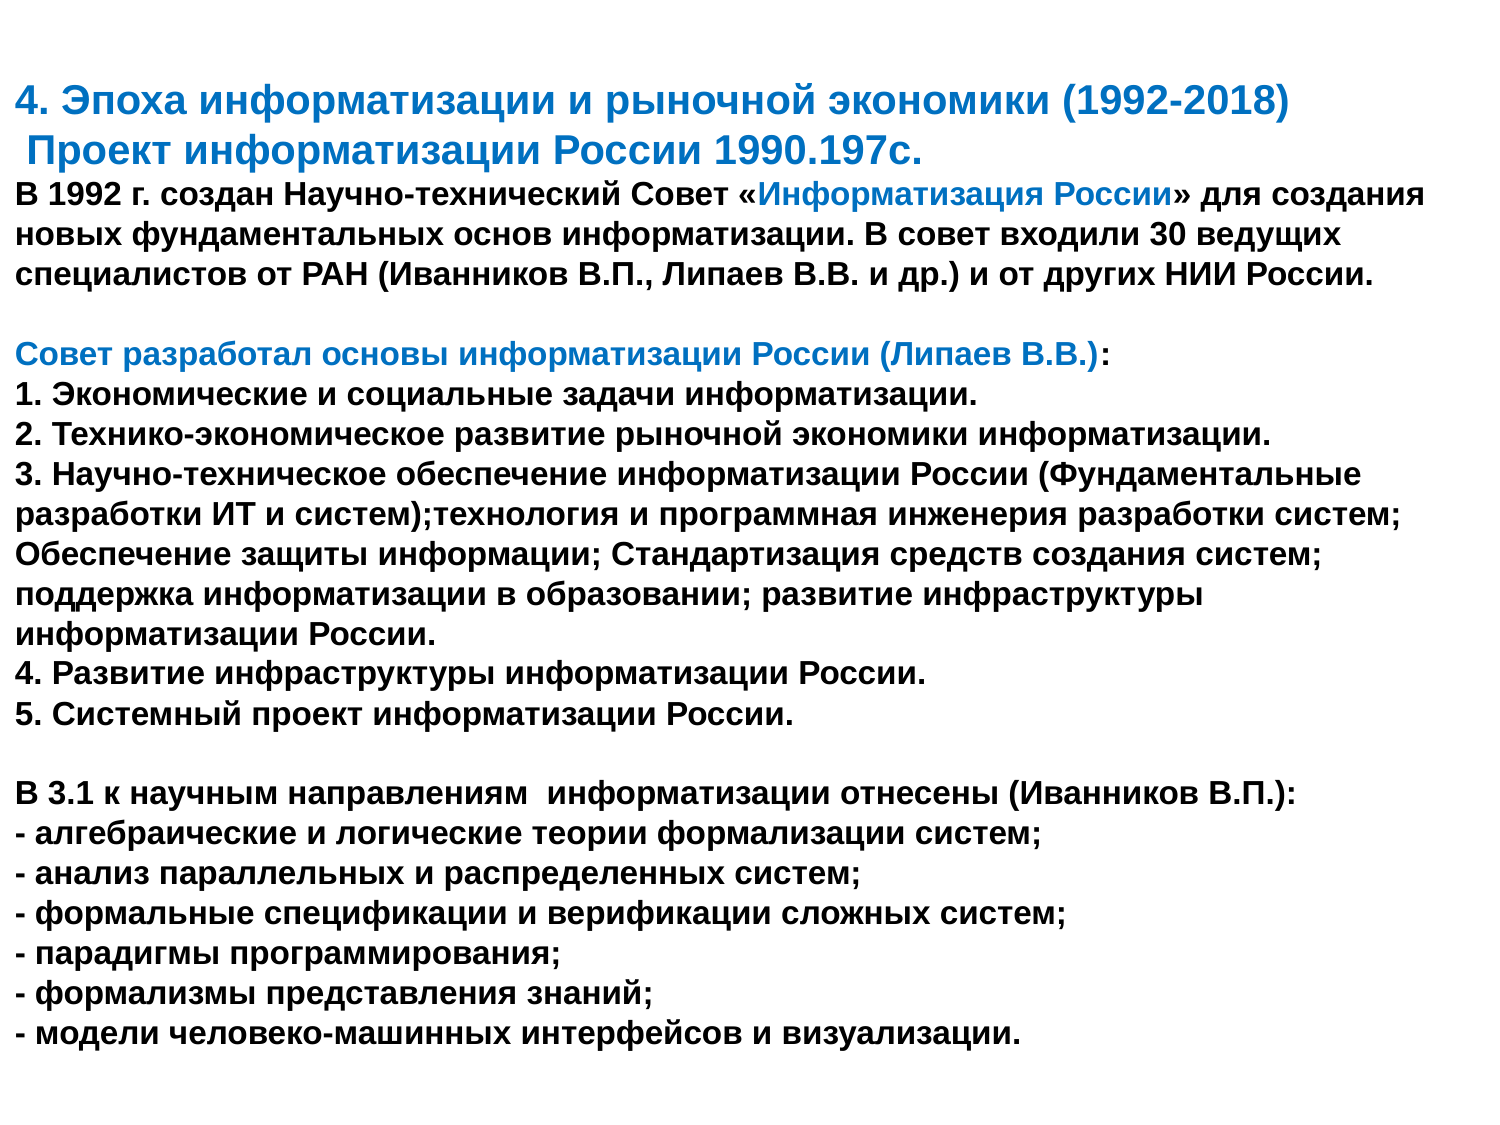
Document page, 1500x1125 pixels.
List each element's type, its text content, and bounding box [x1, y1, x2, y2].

text_box 4. Эпоха информатизации и рыночной экономики (1992-2018) Проект информатизации России 1990.197с. В 1992 г. создан Научно-технический Совет «Информатизация России» для создания новых фундаментальных основ информатизации. В совет входили 30 ведущих специалистов от РАН (Иванников В.П., Липаев В.В. и др.) и от других НИИ России. Совет разработал основы информатизации России (Липаев В.В.): 1. Экономические и социальные задачи информатизации. 2. Технико-экономическое развитие рыночной экономики информатизации. 3. Научно-техническое обеспечение информатизации России (Фундаментальные разработки ИТ и систем);технология и программная инженерия разработки систем; Обеспечение защиты информации; Стандартизация средств создания систем; поддержка информатизации в образовании; развитие инфраструктуры информатизации России. 4. Развитие инфраструктуры информатизации России. 5. Системный проект информатизации России. В 3.1 к научным направлениям информатизации отнесены (Иванников В.П.): - алгебраические и логические теории формализации систем; - анализ параллельных и распределенных систем; - формальные спецификации и верификации сложных систем; - парадигмы программирования; - формализмы представления знаний; - модели человеко-машинных интерфейсов и визуализации. [0, 65, 1500, 1059]
